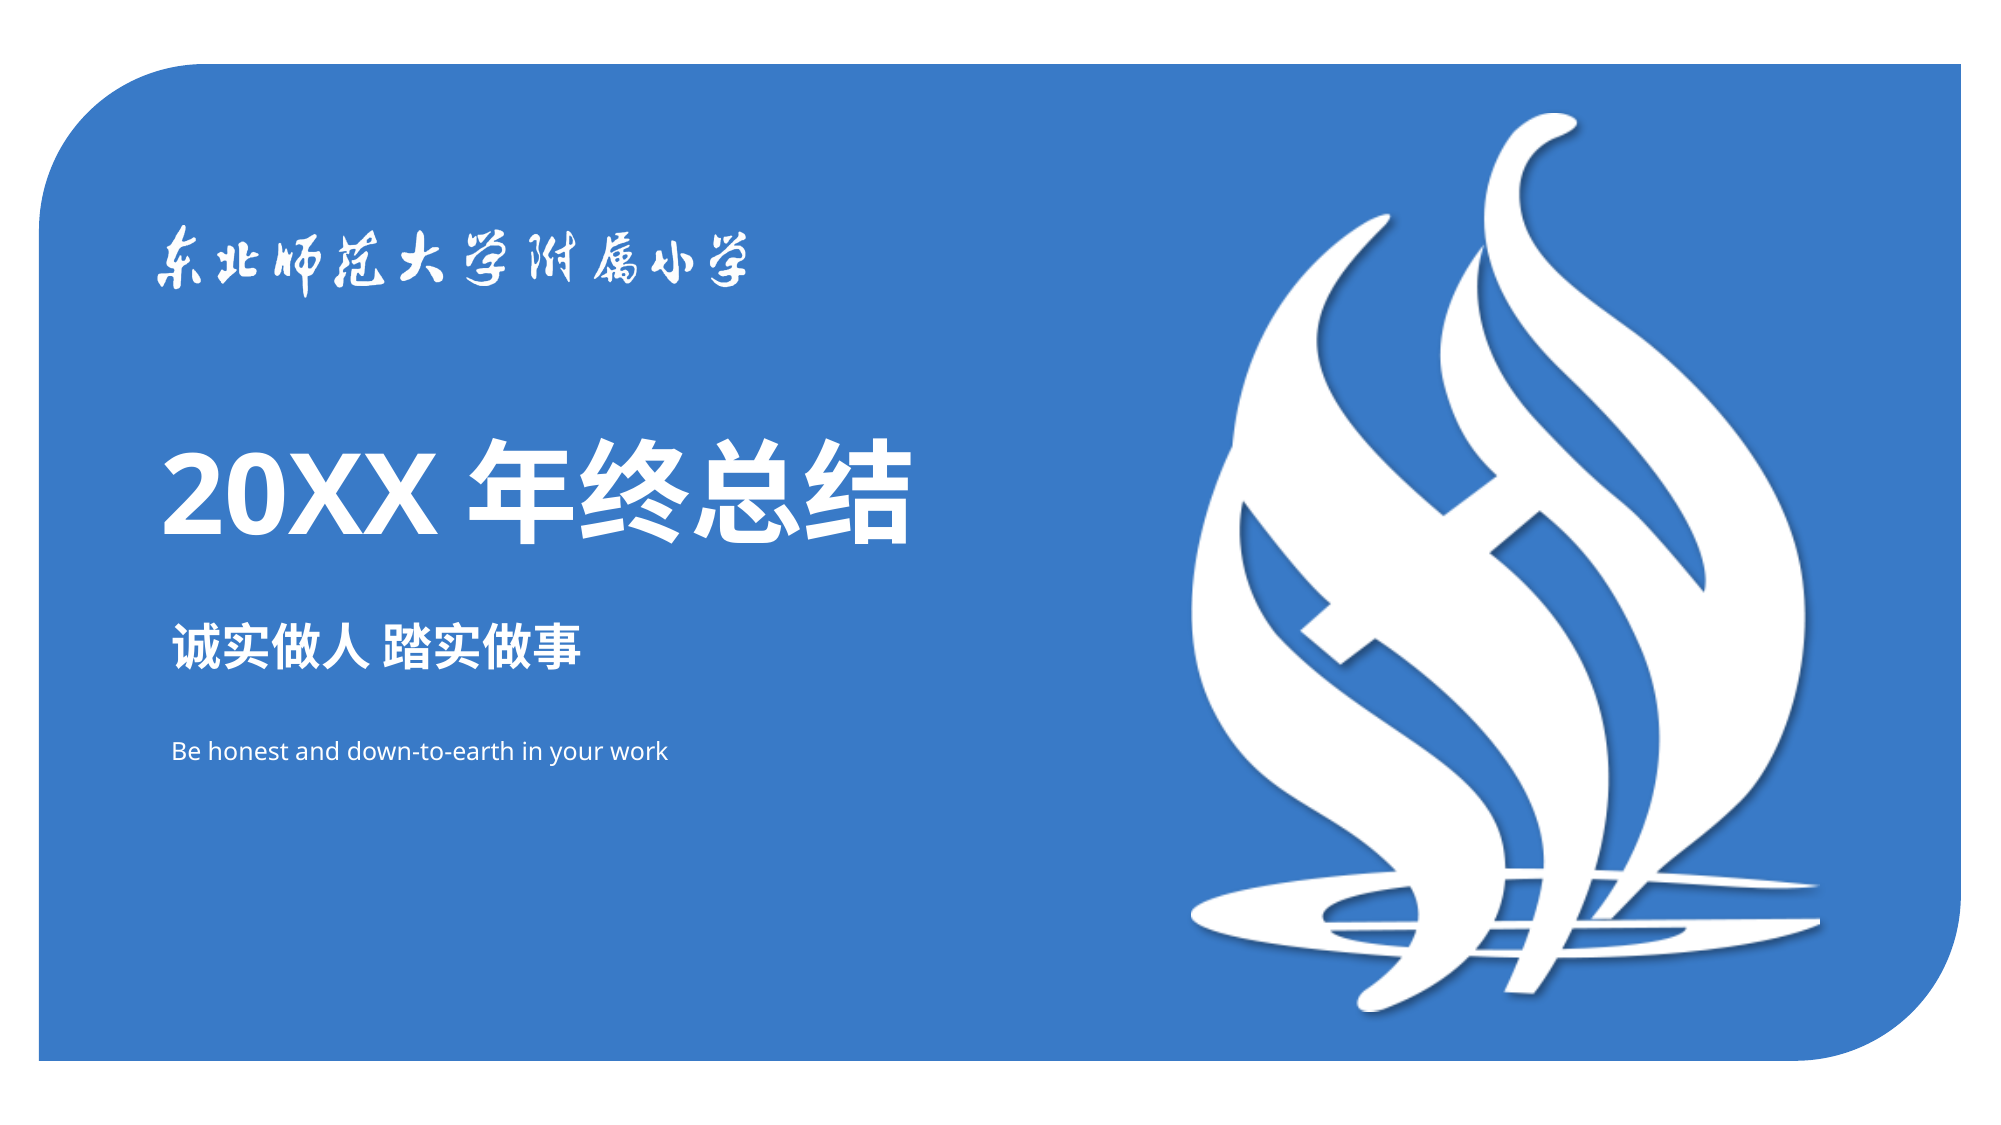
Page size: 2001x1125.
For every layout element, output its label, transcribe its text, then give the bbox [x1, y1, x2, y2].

text_box Be honest and down-to-earth in your work [156, 728, 1189, 773]
picture [1190, 113, 1820, 1013]
picture [157, 225, 746, 298]
text_box [38, 64, 1961, 1061]
text_box 20XX年终总结 [145, 414, 1189, 565]
text_box 诚实做人 踏实做事 [156, 608, 1189, 684]
